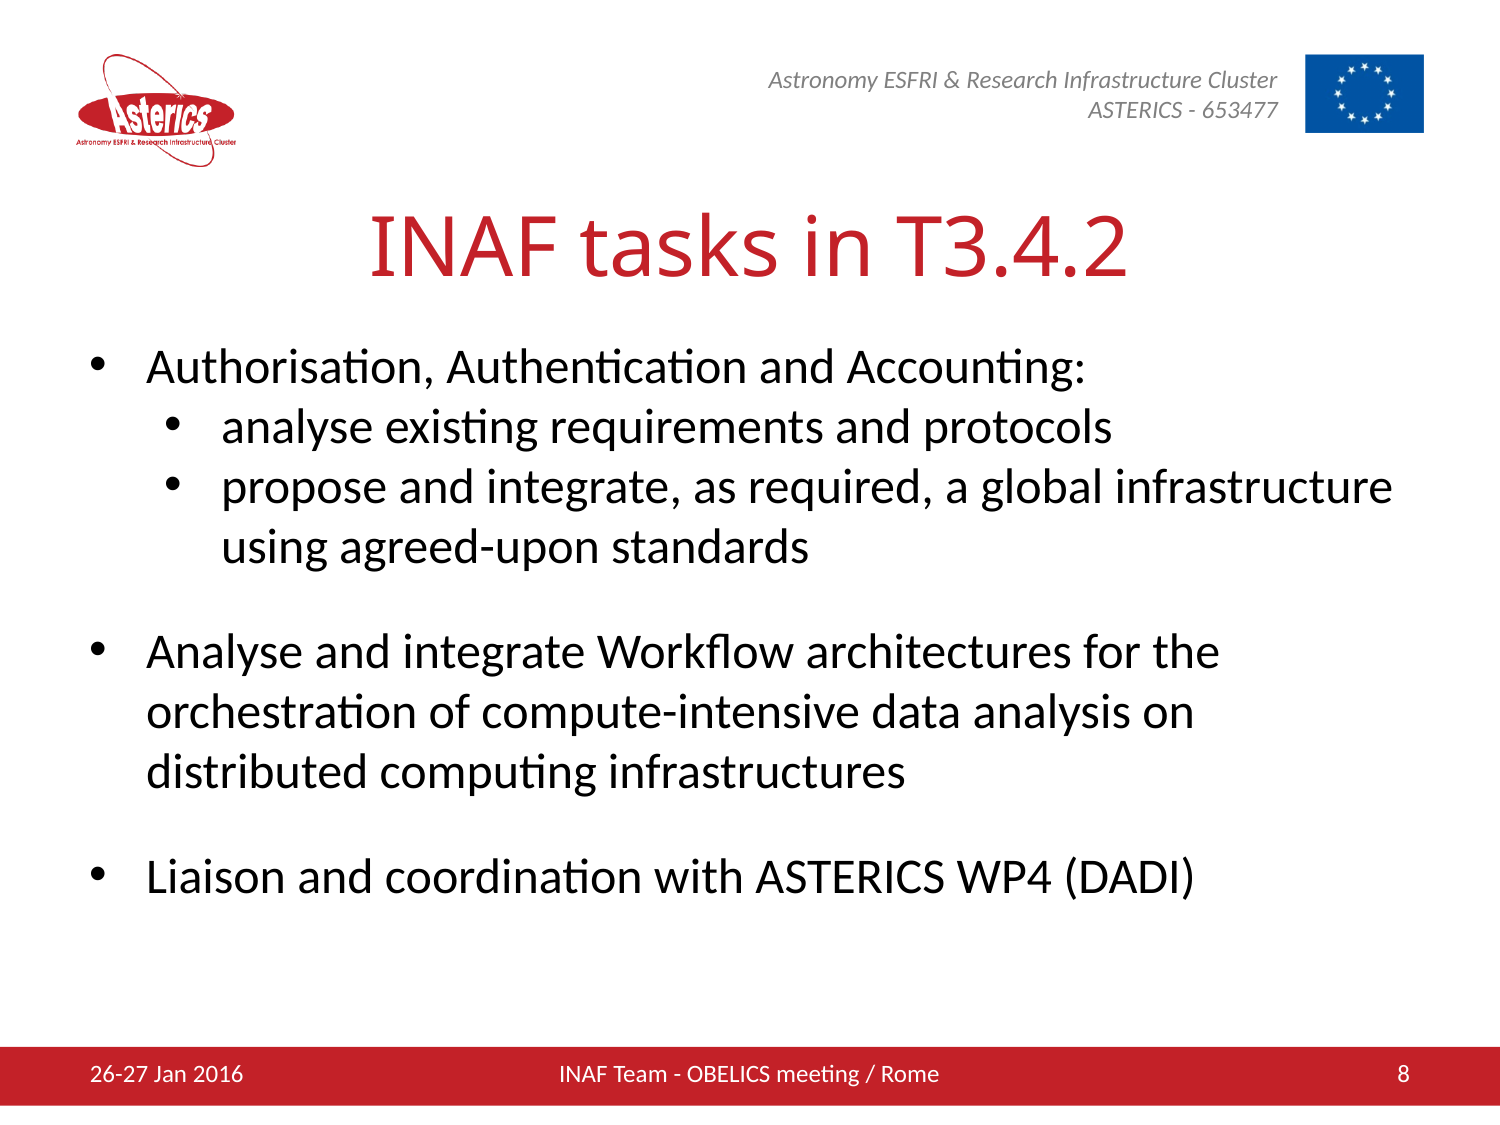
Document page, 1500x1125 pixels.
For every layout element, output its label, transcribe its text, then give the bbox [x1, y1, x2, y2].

text_box INAF tasks in T3.4.2 [75, 172, 1425, 315]
text_box INAF Team - OBELICS meeting / Rome [512, 1042, 988, 1103]
text_box 26-27 Jan 2016 [74, 1042, 425, 1103]
text_box Authorisation, Authentication and Accounting: analyse existing requirements and protocols propose and integrate, as required, a global infrastructure using agreed-upon standards Analyse and integrate Workflow architectures for the orchestration of compute-intensive data analysis on distributed computing infrastructures Liaison and coordination with ASTERICS WP4 (DADI) [75, 326, 1425, 1005]
text_box 8 [1074, 1042, 1425, 1103]
picture [76, 54, 236, 167]
picture [1306, 55, 1423, 133]
